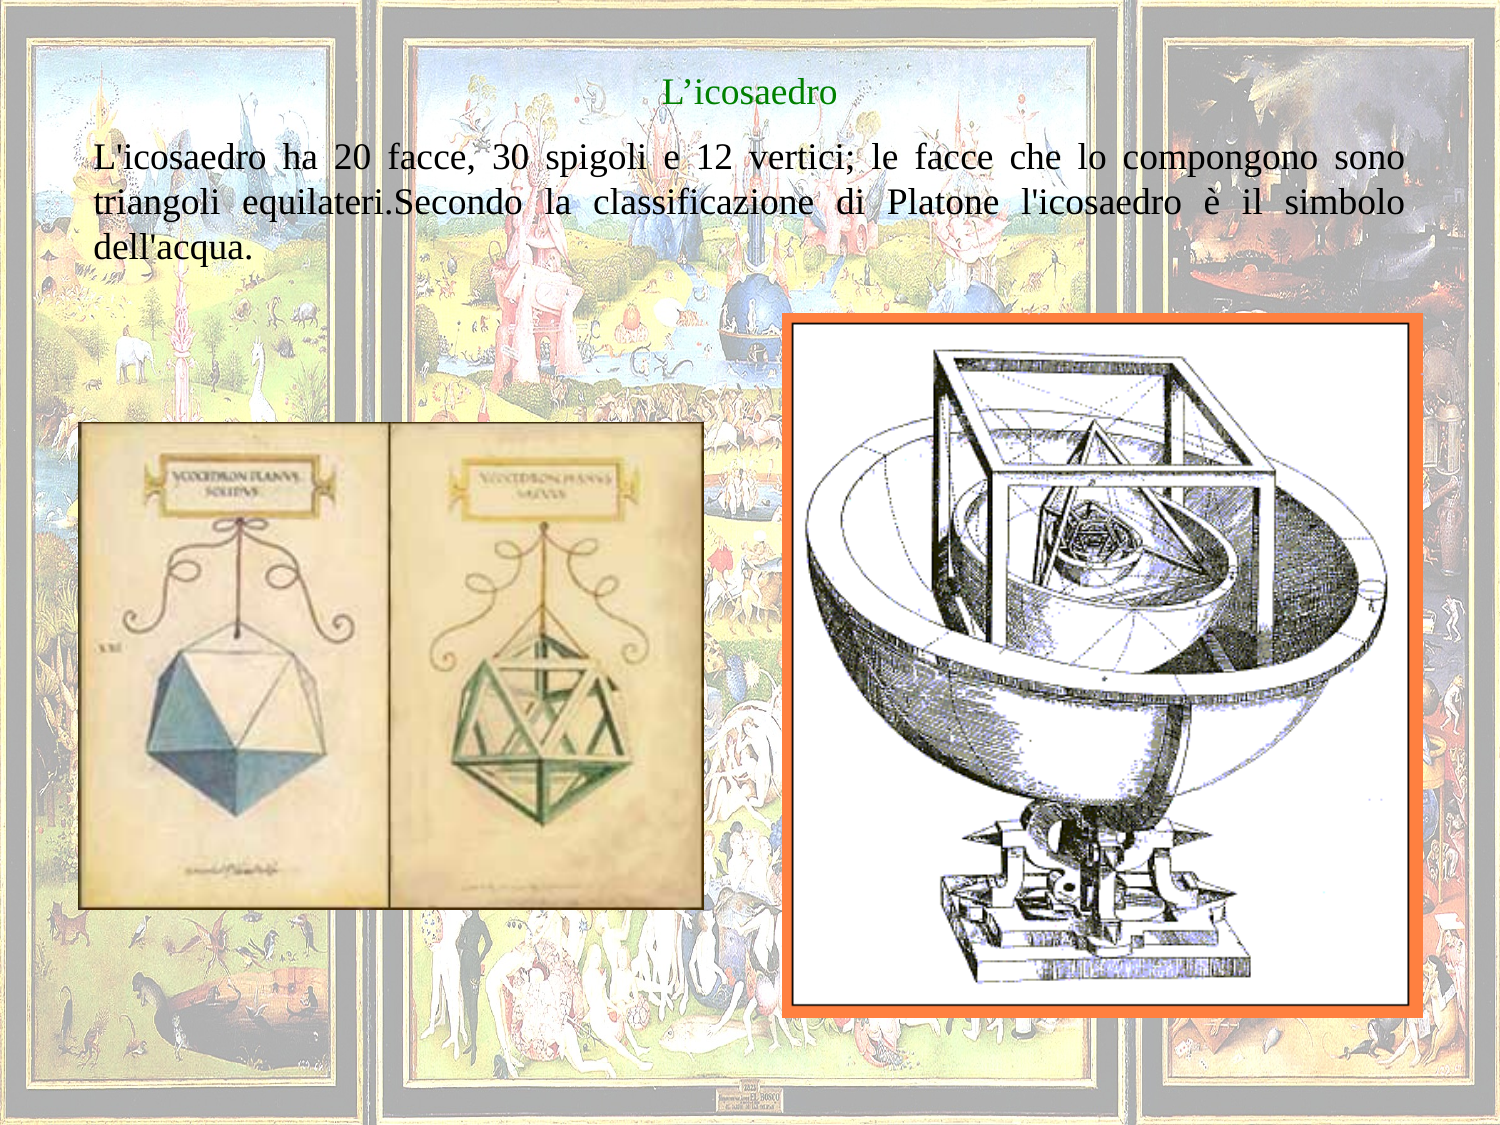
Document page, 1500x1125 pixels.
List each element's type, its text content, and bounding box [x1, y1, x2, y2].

picture [0, 120, 1500, 1125]
text_box L'icosaedro ha 20 facce, 30 spigoli e 12 vertici; le facce che lo compongono sono triangoli equilateri. Secondo la classificazione di Platone l'icosaedro è il simbolo dell'acqua. [78, 124, 1423, 275]
text_box L’icosaedro [0, 59, 1500, 120]
picture [0, 0, 1500, 59]
